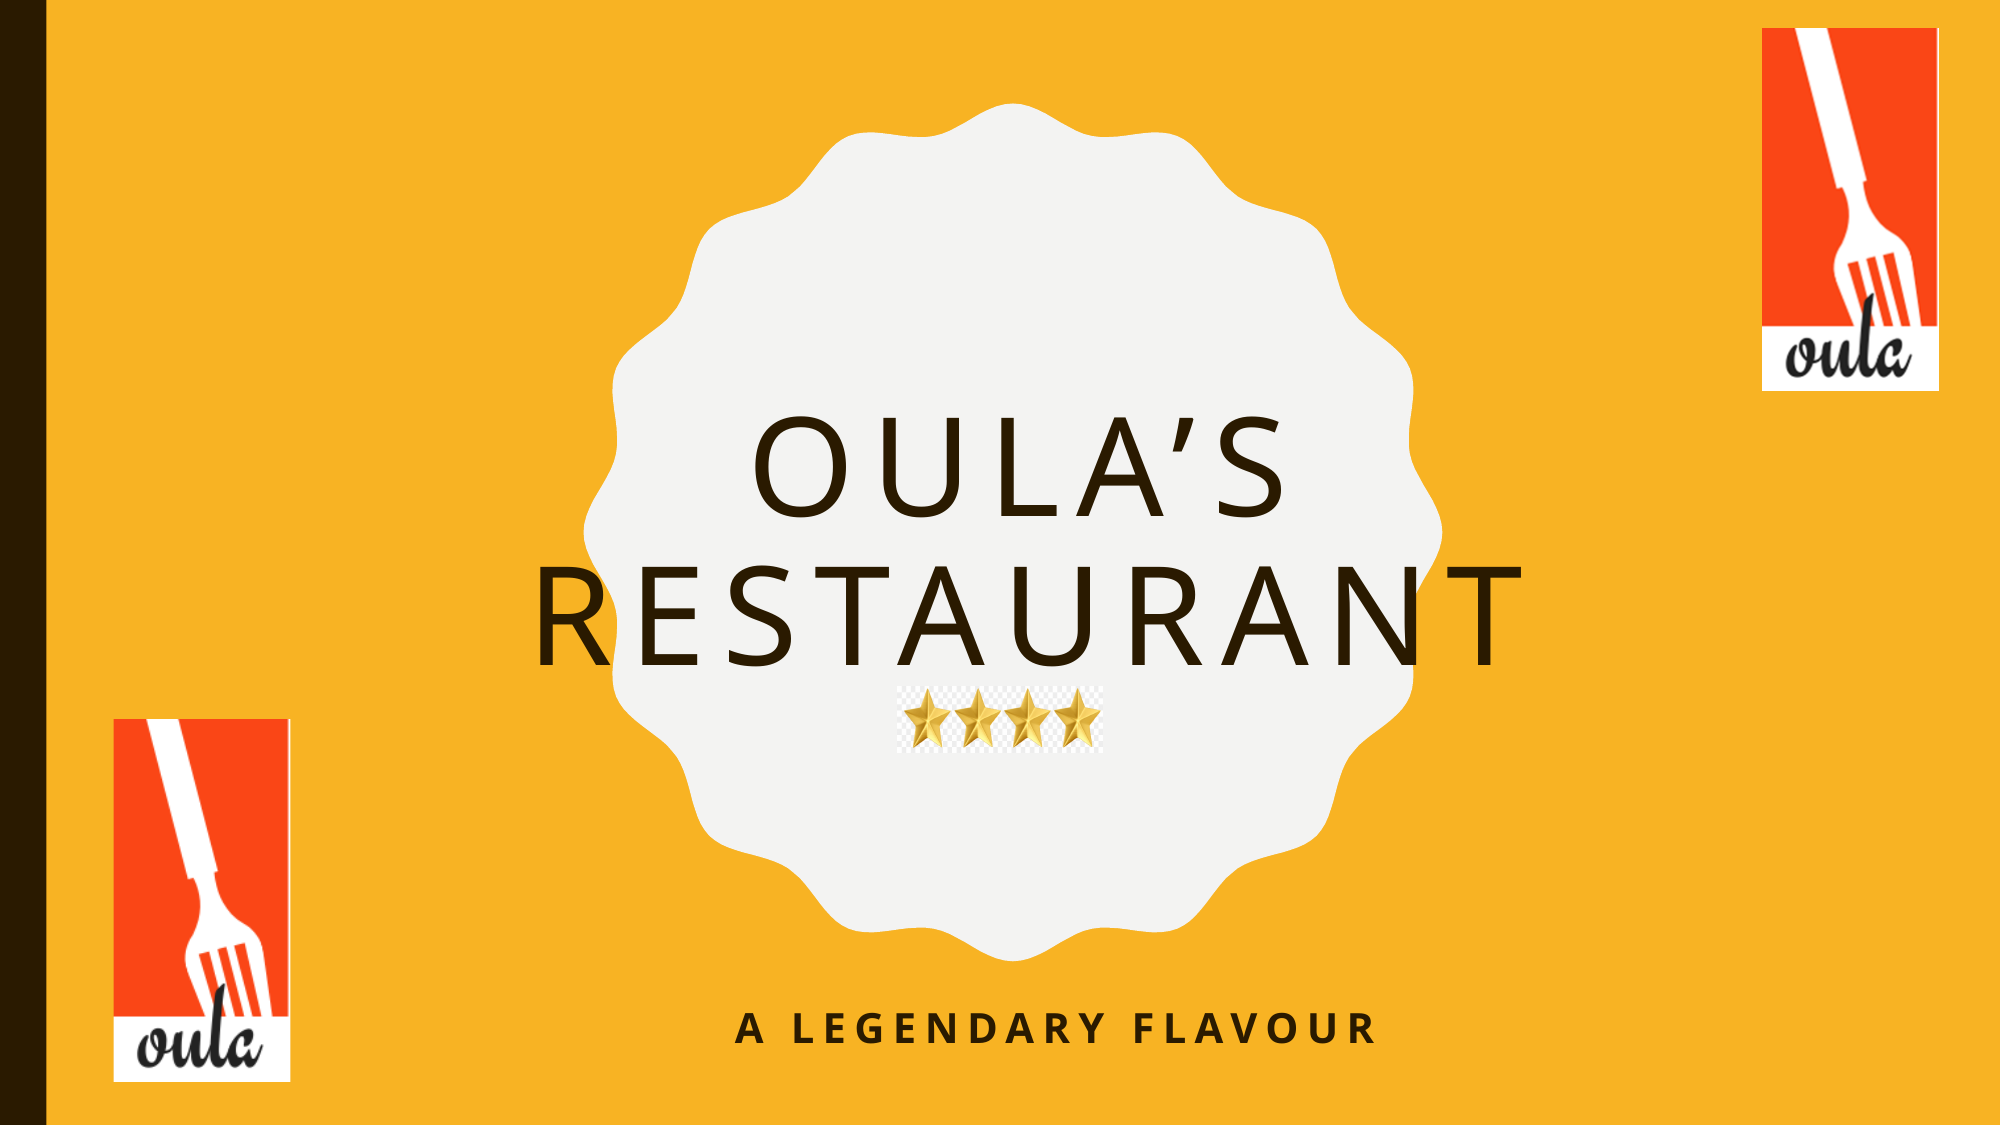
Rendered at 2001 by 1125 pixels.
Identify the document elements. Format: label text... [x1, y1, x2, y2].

picture [113, 719, 291, 1082]
subtitle A legendary flavour [340, 994, 1770, 1110]
picture [897, 686, 1103, 753]
title Oula’s restaurant [386, 276, 1667, 817]
picture [1762, 28, 1939, 391]
